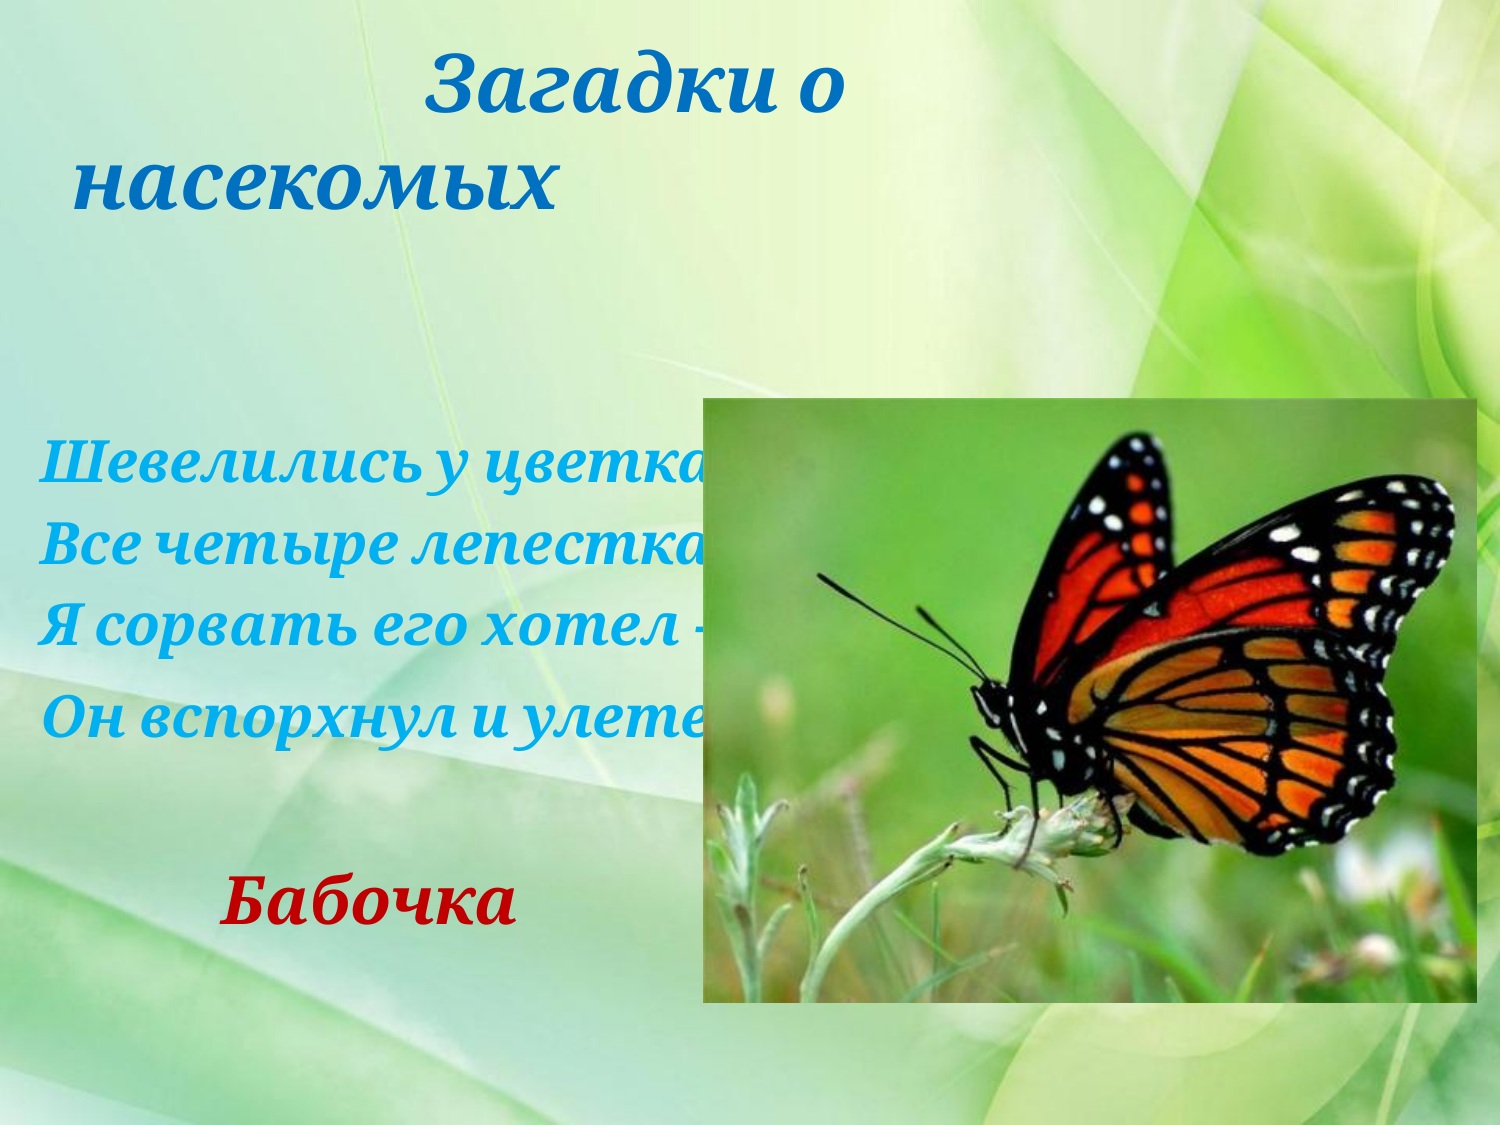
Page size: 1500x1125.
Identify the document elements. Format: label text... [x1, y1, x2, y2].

list Загадки о насекомых Шевелились у цветка Все четыре лепестка. Я сорвать его хотел – Он вспорхнул и улетел. Бабочка [0, 23, 1278, 1008]
picture [0, 0, 1500, 1125]
